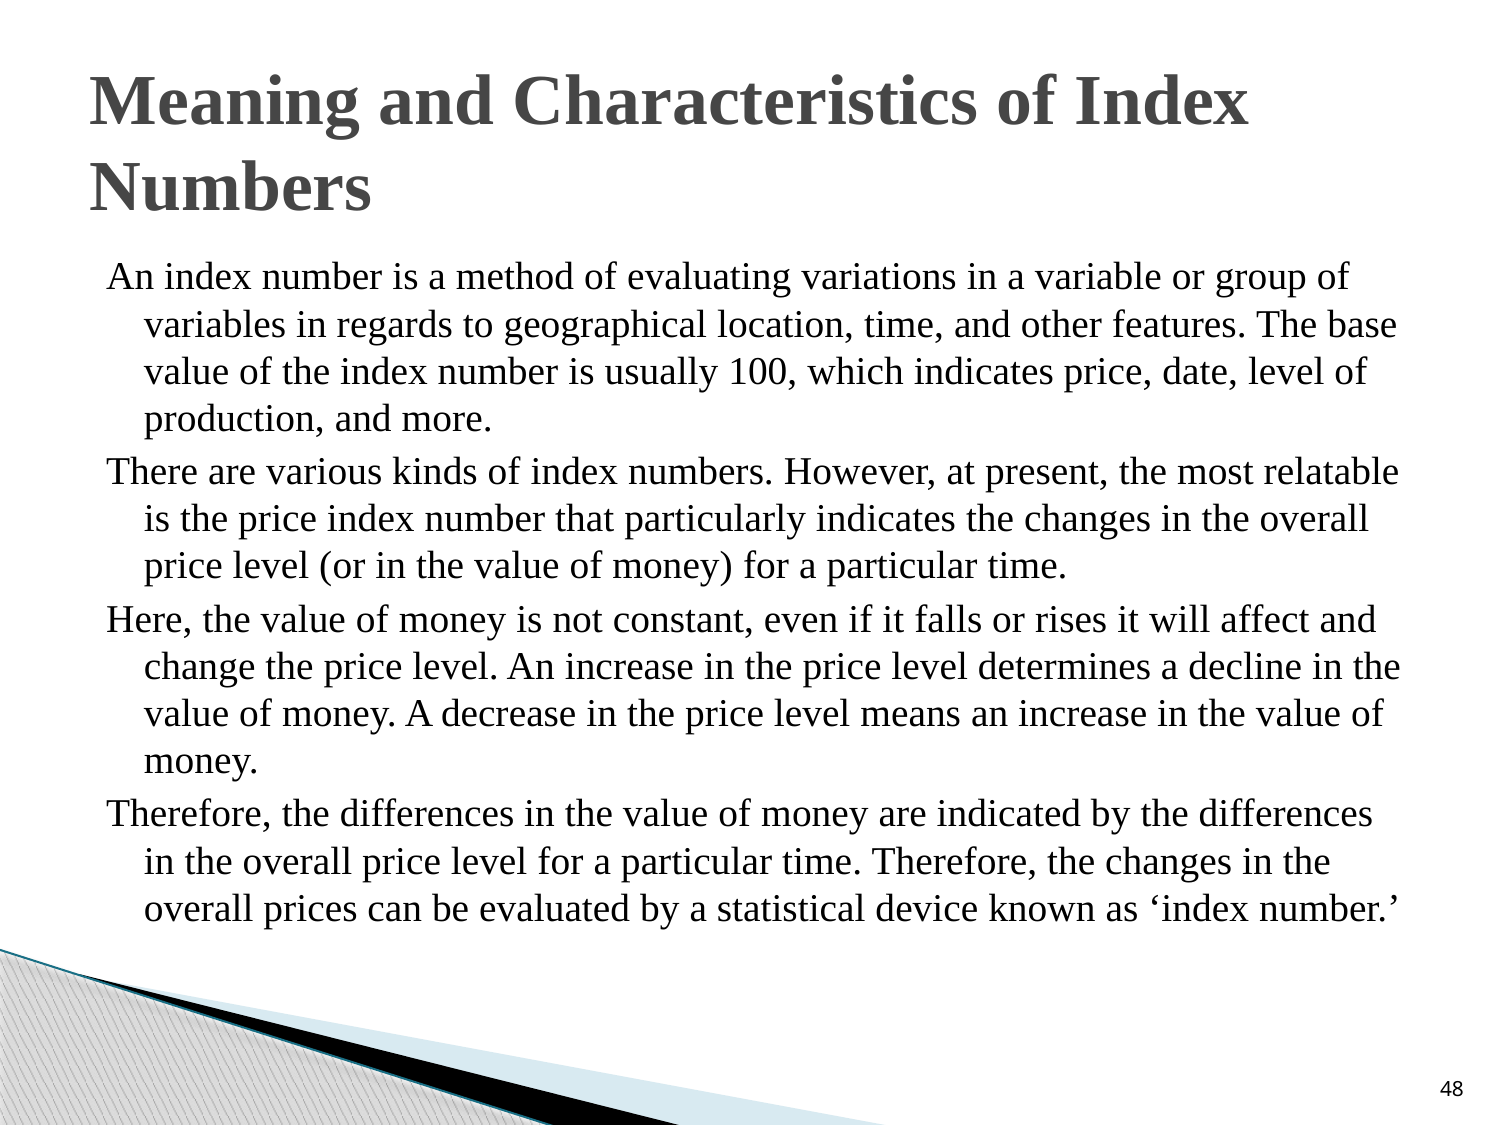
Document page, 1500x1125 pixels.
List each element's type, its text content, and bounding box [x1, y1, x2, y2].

title Meaning and Characteristics of Index Numbers [75, 45, 1425, 233]
list An index number is a method of evaluating variations in a variable or group of variables in regards to geographical location, time, and other features. The base value of the index number is usually 100, which indicates price, date, level of production, and more. There are various kinds of index numbers. However, at present, the most relatable is the price index number that particularly indicates the changes in the overall price level (or in the value of money) for a particular time. Here, the value of money is not constant, even if it falls or rises it will affect and change the price level. An increase in the price level determines a decline in the value of money. A decrease in the price level means an increase in the value of money. Therefore, the differences in the value of money are indicated by the differences in the overall price level for a particular time. Therefore, the changes in the overall prices can be evaluated by a statistical device known as ‘index number.’ [75, 243, 1425, 986]
slide_number 48 [1418, 1051, 1479, 1112]
